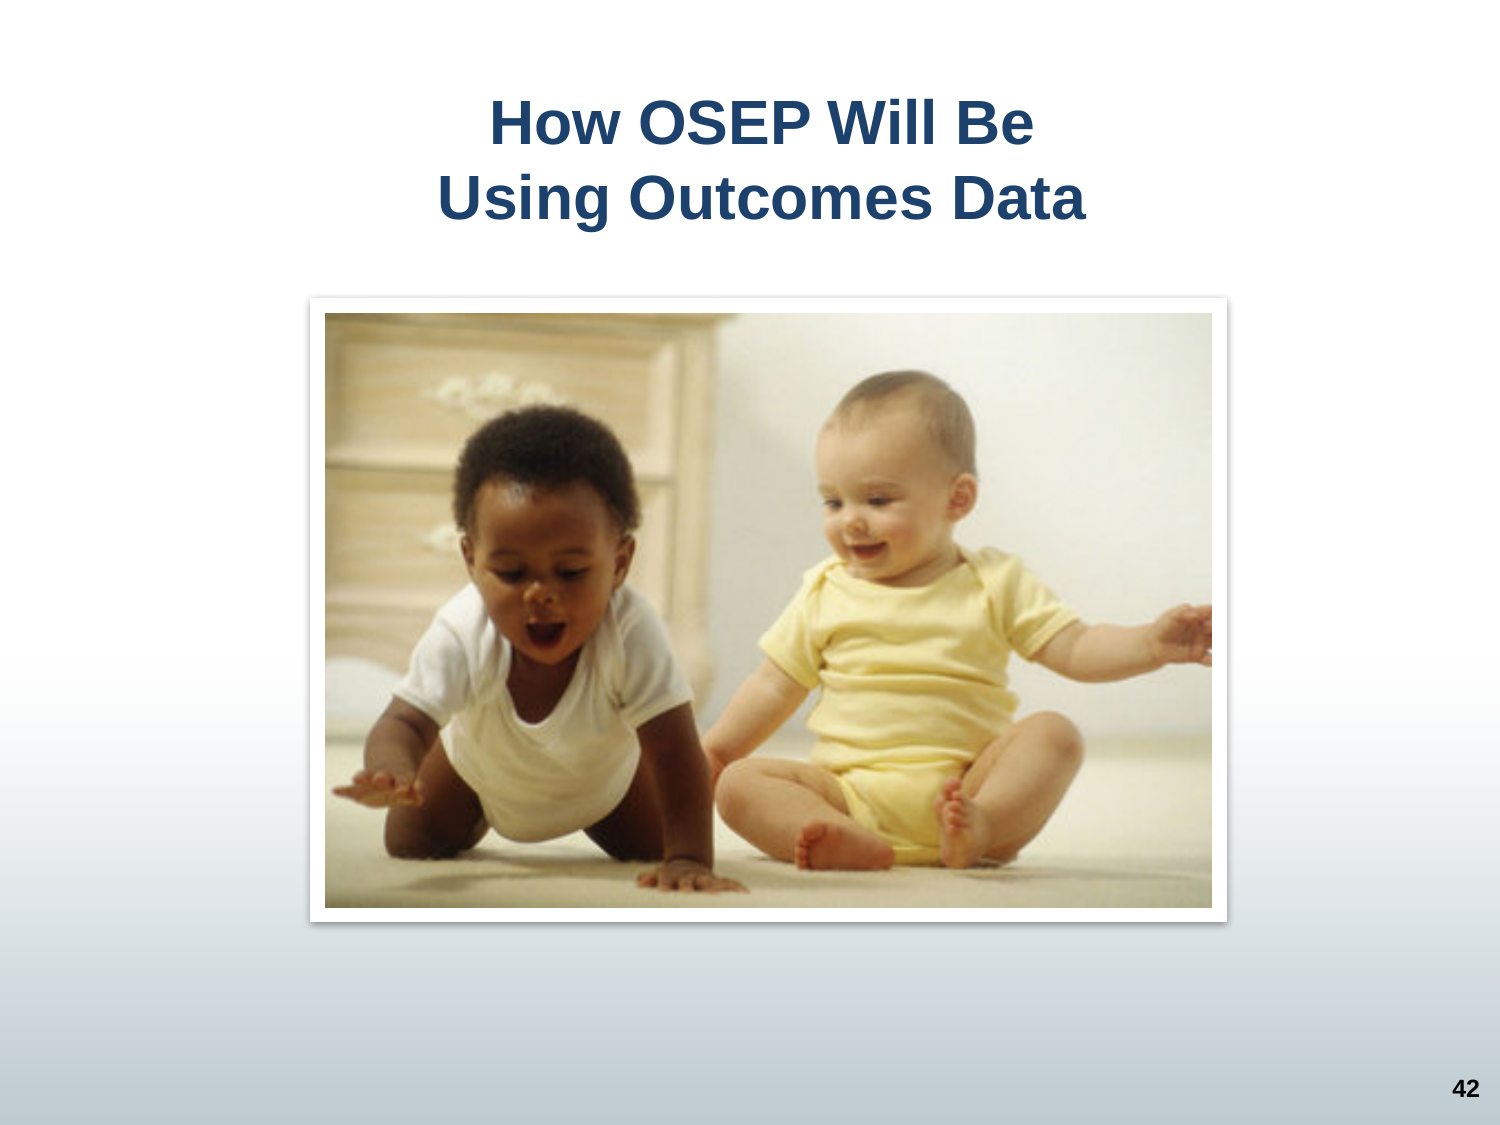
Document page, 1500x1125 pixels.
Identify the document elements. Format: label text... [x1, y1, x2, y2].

picture [0, 0, 1500, 1125]
slide_number 42 [1437, 1065, 1500, 1125]
title How OSEP Will Be Using Outcomes Data [399, 75, 1125, 295]
